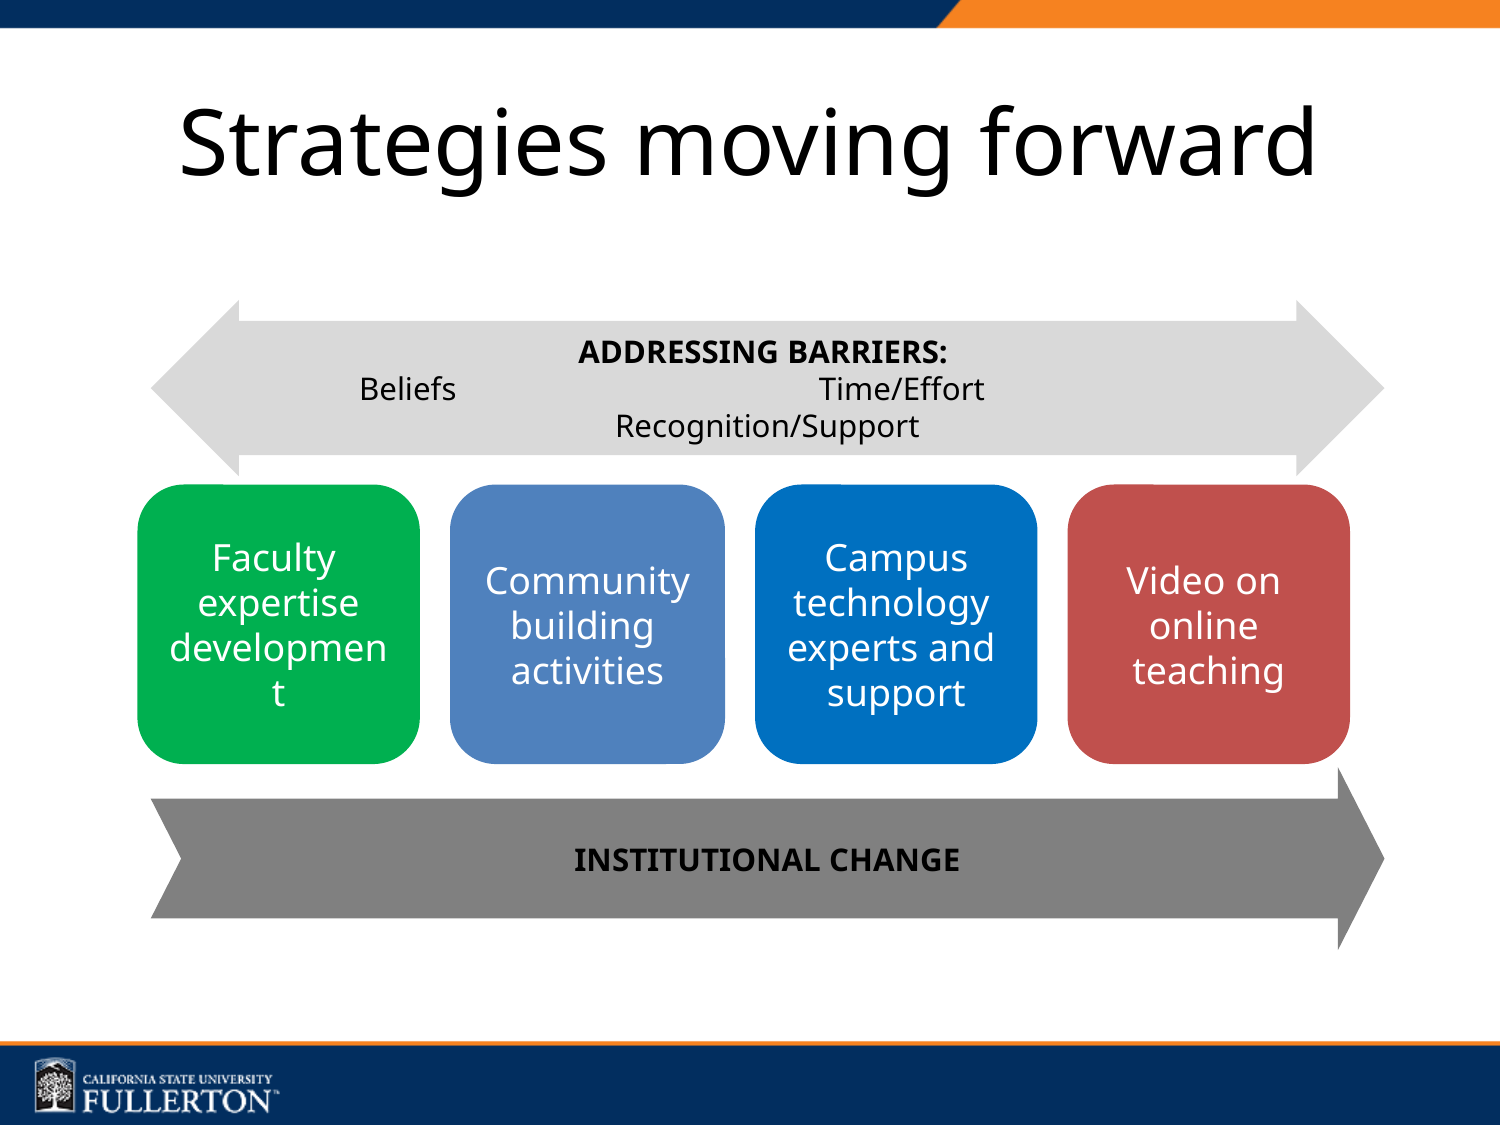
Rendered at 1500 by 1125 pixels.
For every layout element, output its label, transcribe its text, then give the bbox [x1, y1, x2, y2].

title Strategies moving forward [75, 45, 1425, 233]
text_box ADDRESSING BARRIERS: Beliefs Time/Effort Recognition/Support [148, 298, 1387, 479]
text_box INSTITUTIONAL CHANGE [148, 773, 1387, 953]
picture [0, 0, 1500, 1125]
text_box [137, 484, 1351, 765]
